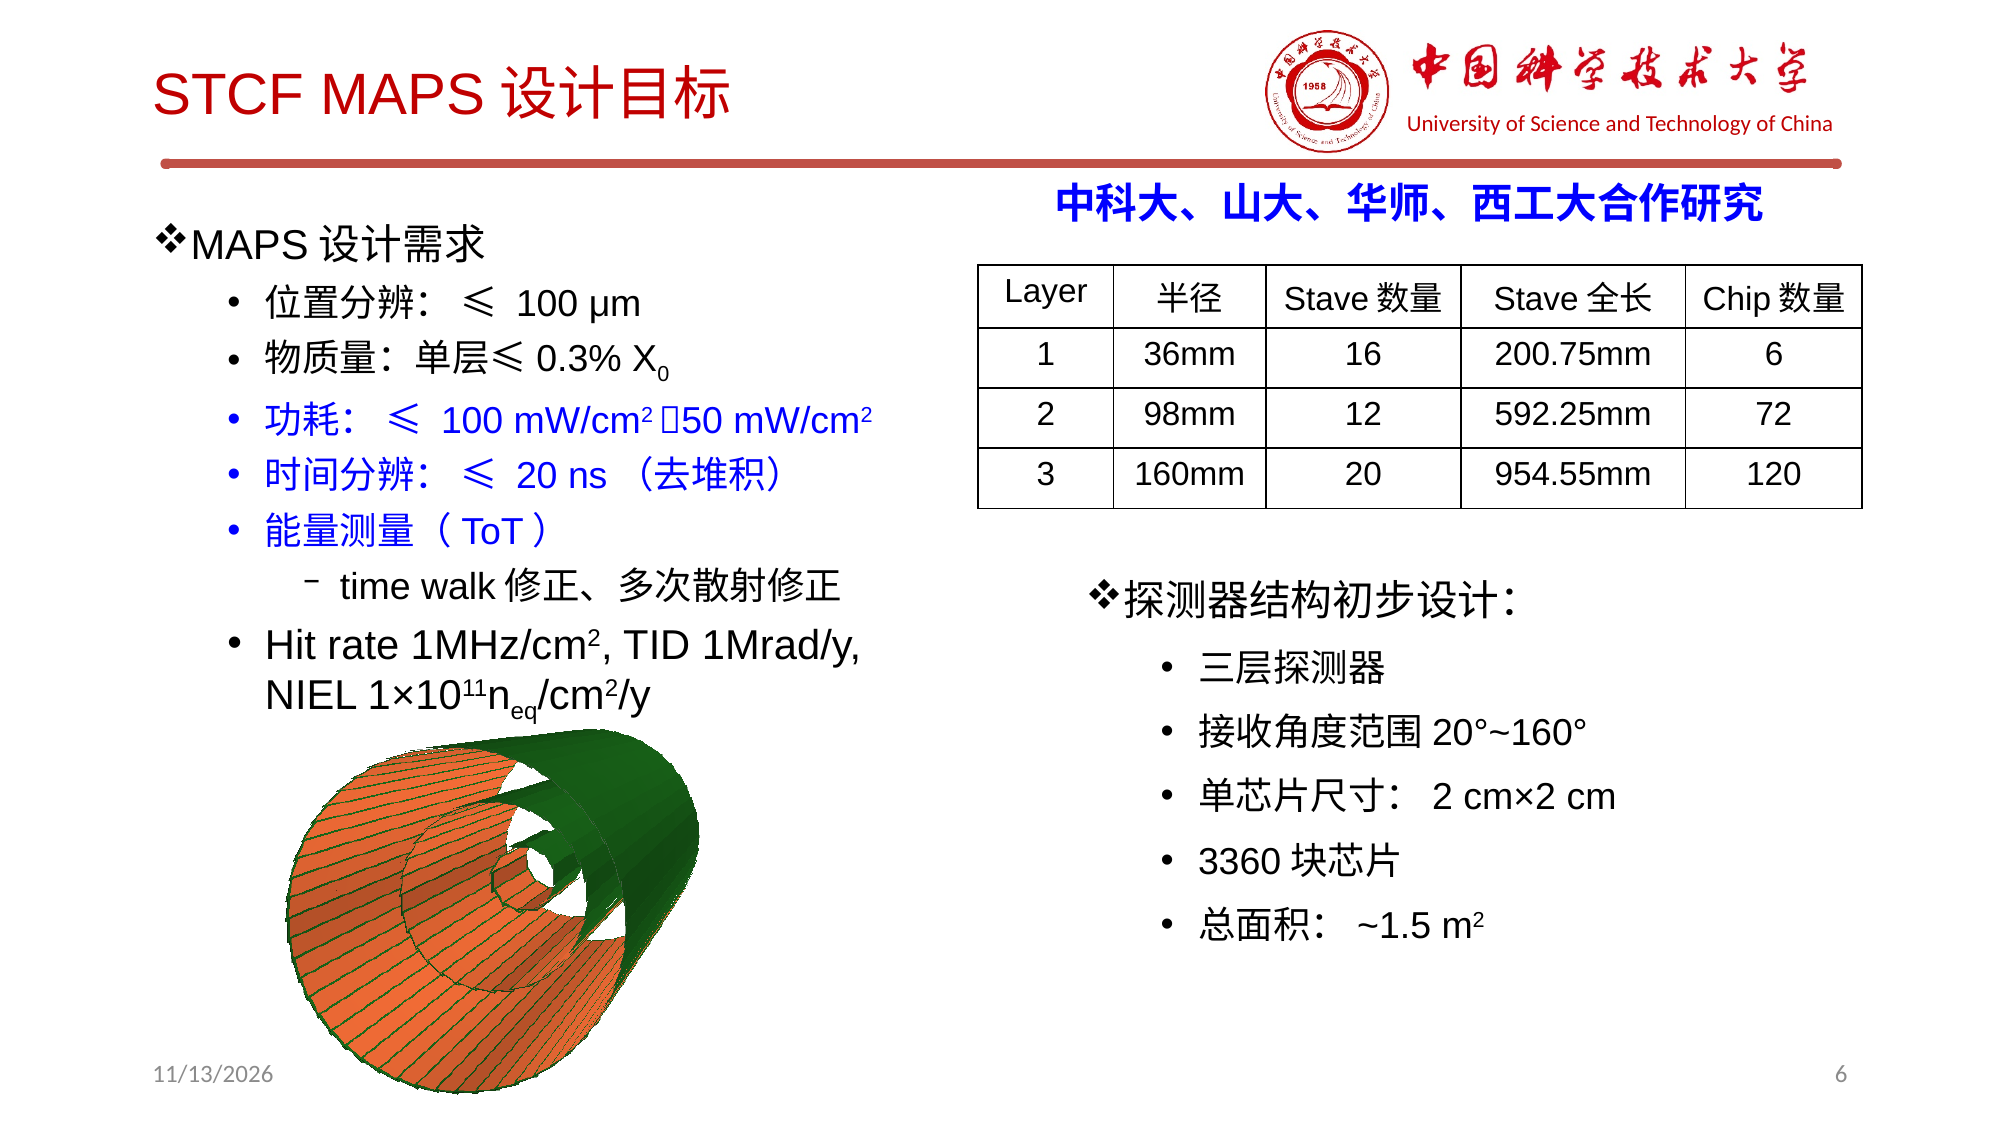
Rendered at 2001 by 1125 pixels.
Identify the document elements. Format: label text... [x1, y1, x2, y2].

table_header Chip数量 [1686, 266, 1861, 327]
table_cell 98mm [1114, 389, 1265, 447]
table_cell 36mm [1114, 329, 1265, 387]
table_cell 1 [979, 329, 1113, 387]
text_box 中科大、山大、华师、西工大合作研究 [1046, 169, 1779, 235]
table_cell 72 [1686, 389, 1861, 447]
table_cell 3 [979, 449, 1113, 508]
table_cell 20 [1267, 449, 1460, 508]
slide_number 6 [1412, 1042, 1863, 1103]
table_header 半径 [1114, 266, 1265, 327]
table_cell 160mm [1114, 449, 1265, 508]
picture [1403, 40, 1817, 96]
table_cell 12 [1267, 389, 1460, 447]
table_header Layer [979, 266, 1113, 327]
table_header Stave全长 [1462, 266, 1685, 327]
table_cell 120 [1686, 449, 1861, 508]
table_cell 6 [1686, 329, 1861, 387]
table_header Stave数量 [1267, 266, 1460, 327]
text_box 探测器结构初步设计： 三层探测器 接收角度范围20°~160° 单芯片尺寸：2 cm×2 cm 3360块芯片 总面积：~1.5 m2 [1070, 556, 1858, 1079]
table_cell 954.55mm [1462, 449, 1685, 508]
table_cell 16 [1267, 329, 1460, 387]
picture [279, 715, 711, 1103]
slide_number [137, 1042, 279, 1103]
title STCF MAPS设计目标 [137, 46, 1200, 145]
table_cell 2 [979, 389, 1113, 447]
table_cell 592.25mm [1462, 389, 1685, 447]
list MAPS设计需求 位置分辨： ≤ 100 μm 物质量：单层≤0.3% X0 功耗： ≤ 100 mW/cm2 50 mW/cm2 时间分辨： ≤ 20 ns（去堆积） 能量测量（ToT） time walk修正、多次散射修正 Hit rate 1MHz/cm2, TID 1Mrad/y, NIEL 1×1011neq/cm2/y [137, 216, 925, 1014]
picture [1265, 30, 1393, 159]
table_cell 200.75mm [1462, 329, 1685, 387]
